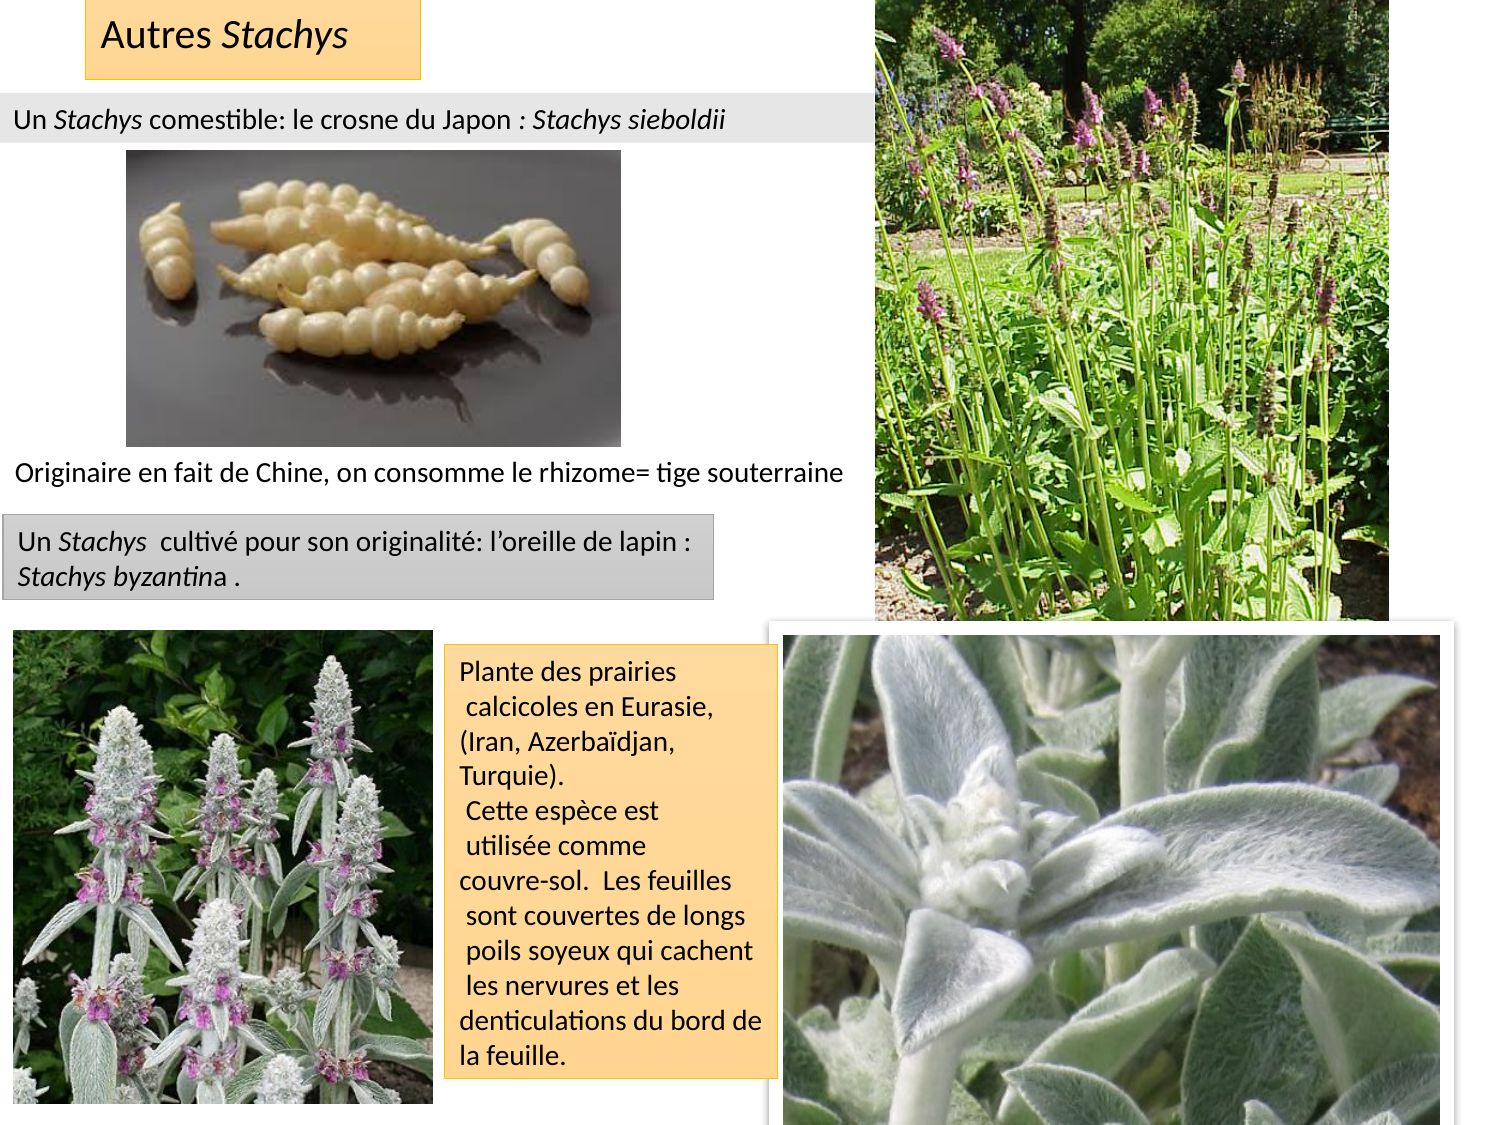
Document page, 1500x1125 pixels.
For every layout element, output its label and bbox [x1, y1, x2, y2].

text_box [0, 0, 1389, 514]
text_box [0, 514, 1440, 1125]
